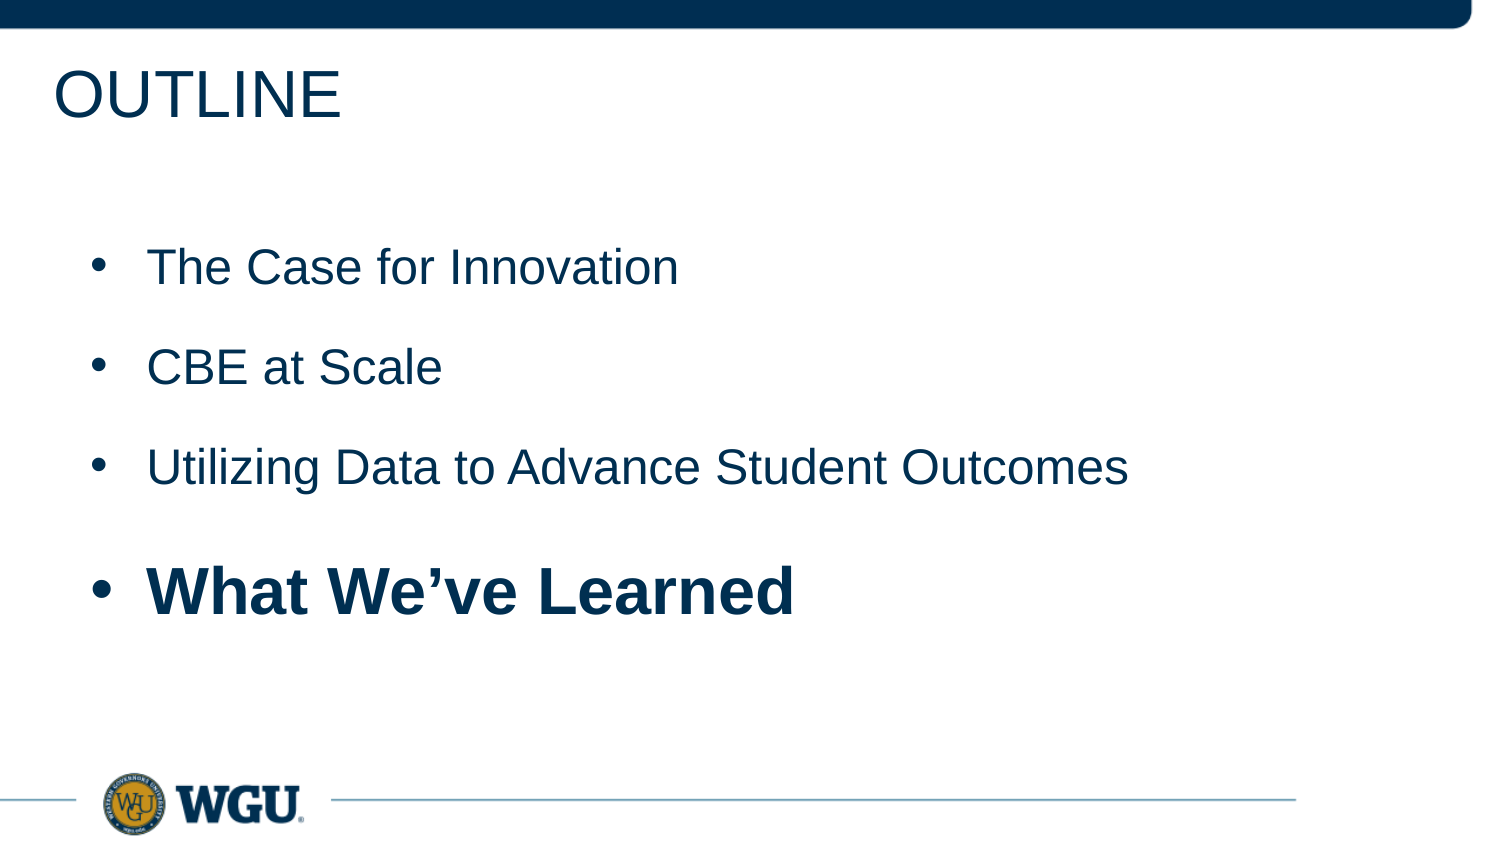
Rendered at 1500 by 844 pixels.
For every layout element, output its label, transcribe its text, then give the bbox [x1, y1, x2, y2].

title Outline [39, 29, 1463, 152]
list The Case for Innovation CBE at Scale Utilizing Data to Advance Student Outcomes What We’ve Learned [75, 196, 1425, 754]
